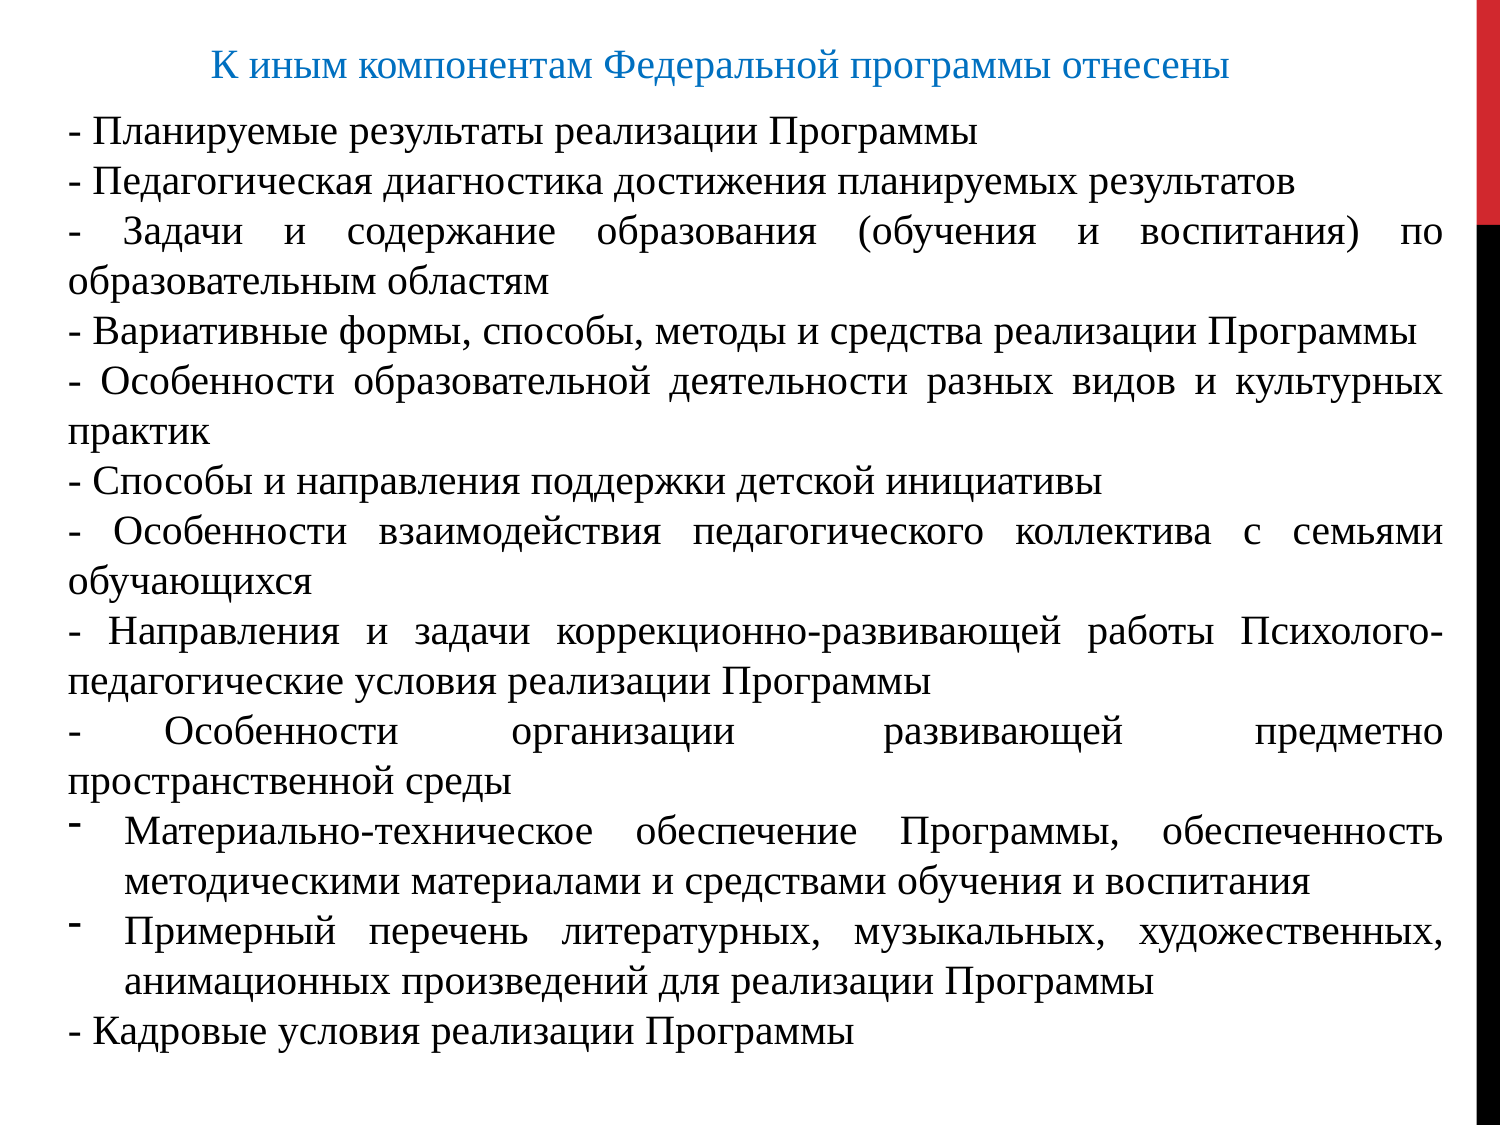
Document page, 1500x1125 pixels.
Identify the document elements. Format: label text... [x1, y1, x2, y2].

text_box - Планируемые результаты реализации Программы - Педагогическая диагностика достижения планируемых результатов - Задачи и содержание образования (обучения и воспитания) по образовательным областям - Вариативные формы, способы, методы и средства реализации Программы - Особенности образовательной деятельности разных видов и культурных практик - Способы и направления поддержки детской инициативы - Особенности взаимодействия педагогического коллектива с семьями обучающихся - Направления и задачи коррекционно-развивающей работы Психолого-педагогические условия реализации Программы - Особенности организации развивающей предметно пространственной среды Материально-техническое обеспечение Программы, обеспеченность методическими материалами и средствами обучения и воспитания Примерный перечень литературных, музыкальных, художественных, анимационных произведений для реализации Программы - Кадровые условия реализации Программы [53, 95, 1459, 1061]
text_box К иным компонентам Федеральной программы отнесены [29, 29, 1412, 95]
